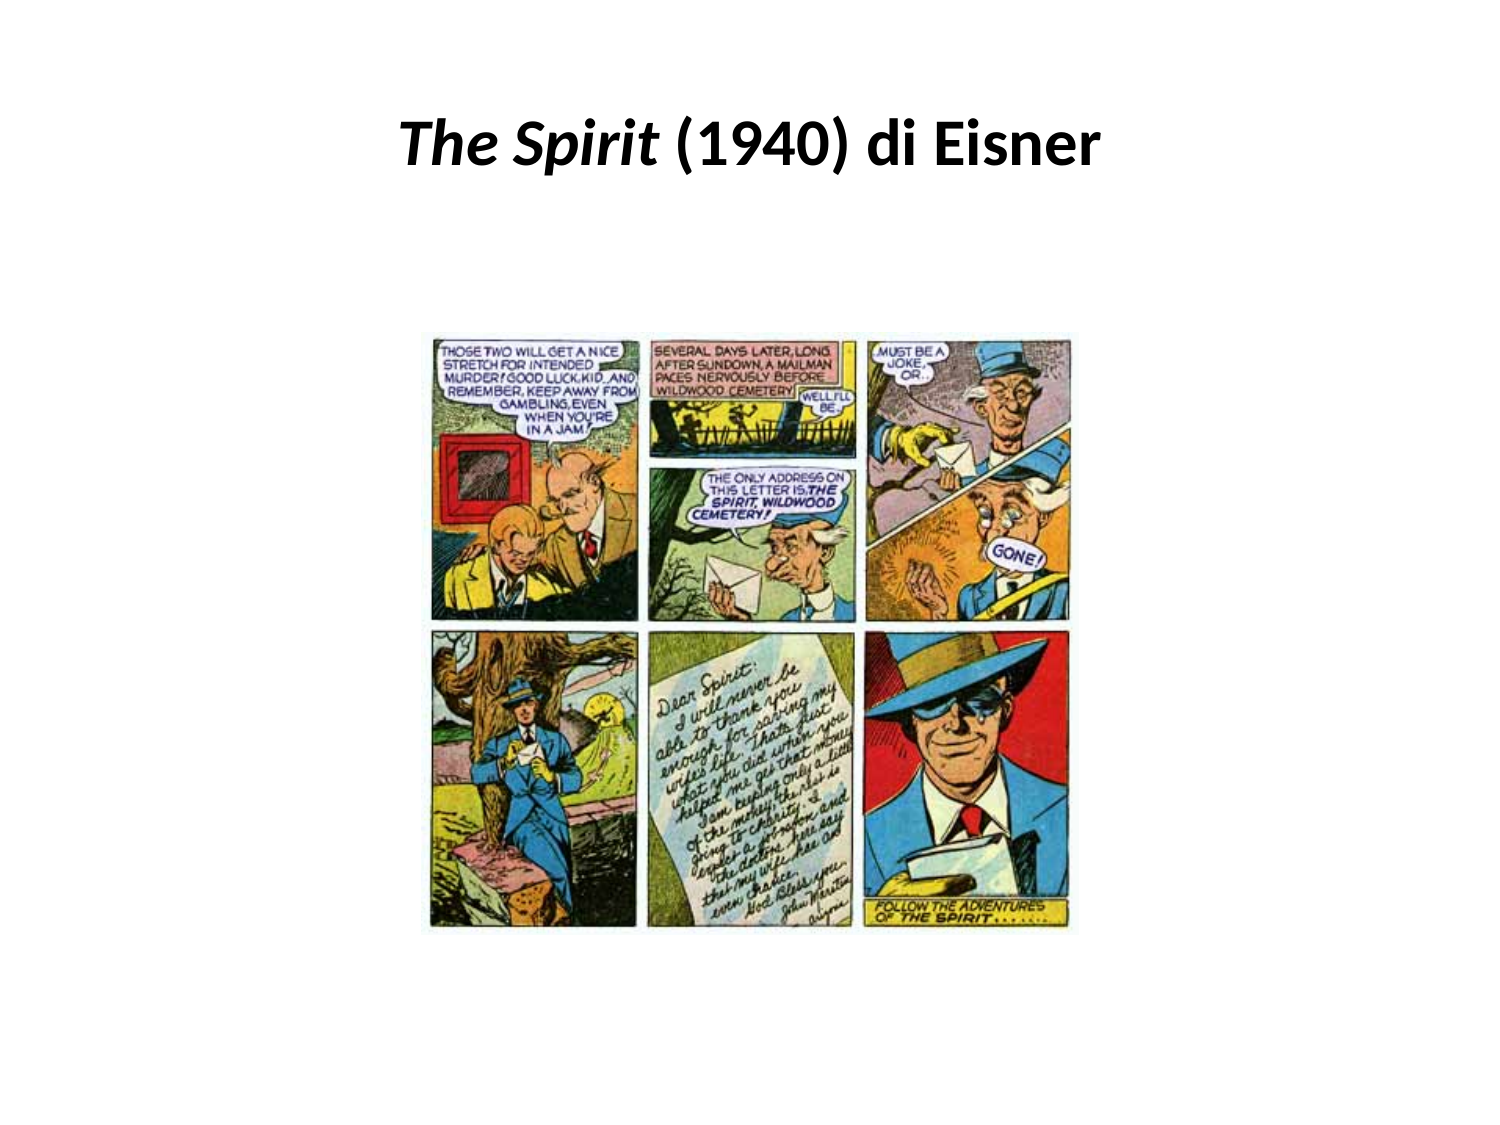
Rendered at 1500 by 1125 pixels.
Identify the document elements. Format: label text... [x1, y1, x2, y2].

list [421, 332, 1079, 935]
title The Spirit (1940) di Eisner [75, 45, 1425, 233]
